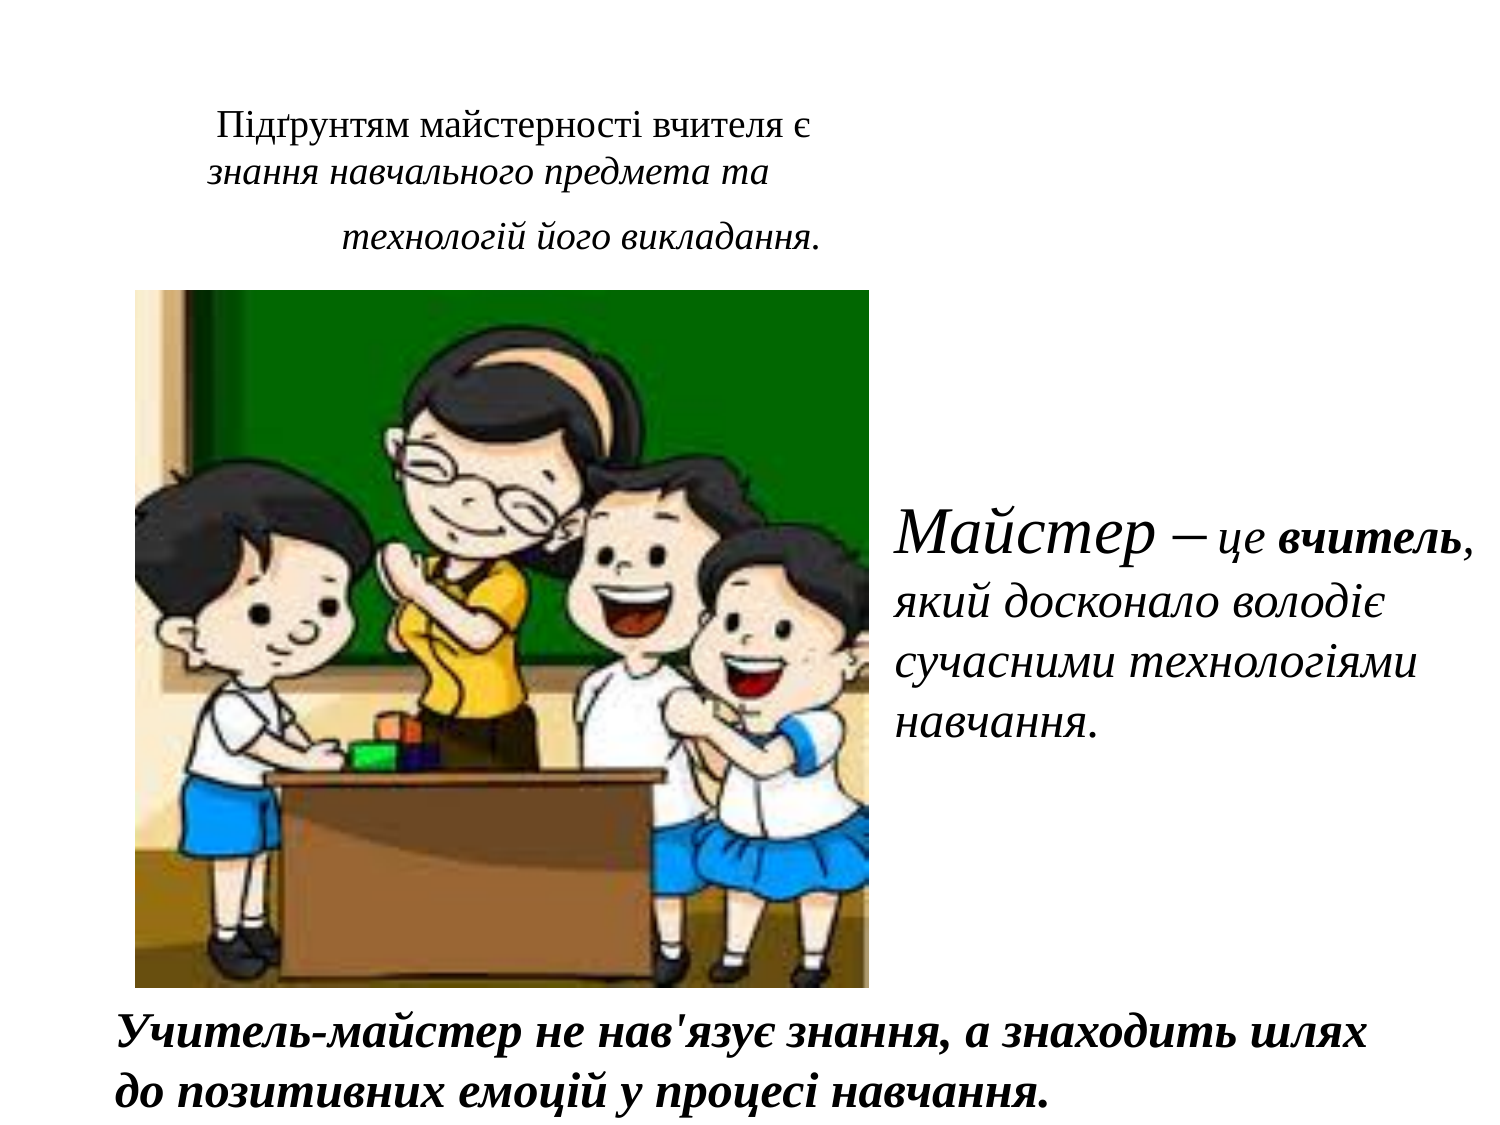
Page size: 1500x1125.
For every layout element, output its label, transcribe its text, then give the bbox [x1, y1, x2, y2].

title Підґрунтям майстерності вчителя є знання навчального предмета та технологій його викладання. [29, 90, 999, 268]
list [135, 290, 869, 988]
text_box Майстер – це вчитель, який досконало володіє сучасними технологіями навчання. [879, 479, 1500, 755]
text_box Учитель-майстер не нав'язує знання, а знаходить шлях до позитивних емоцій у процесі навчання. [100, 990, 1436, 1125]
